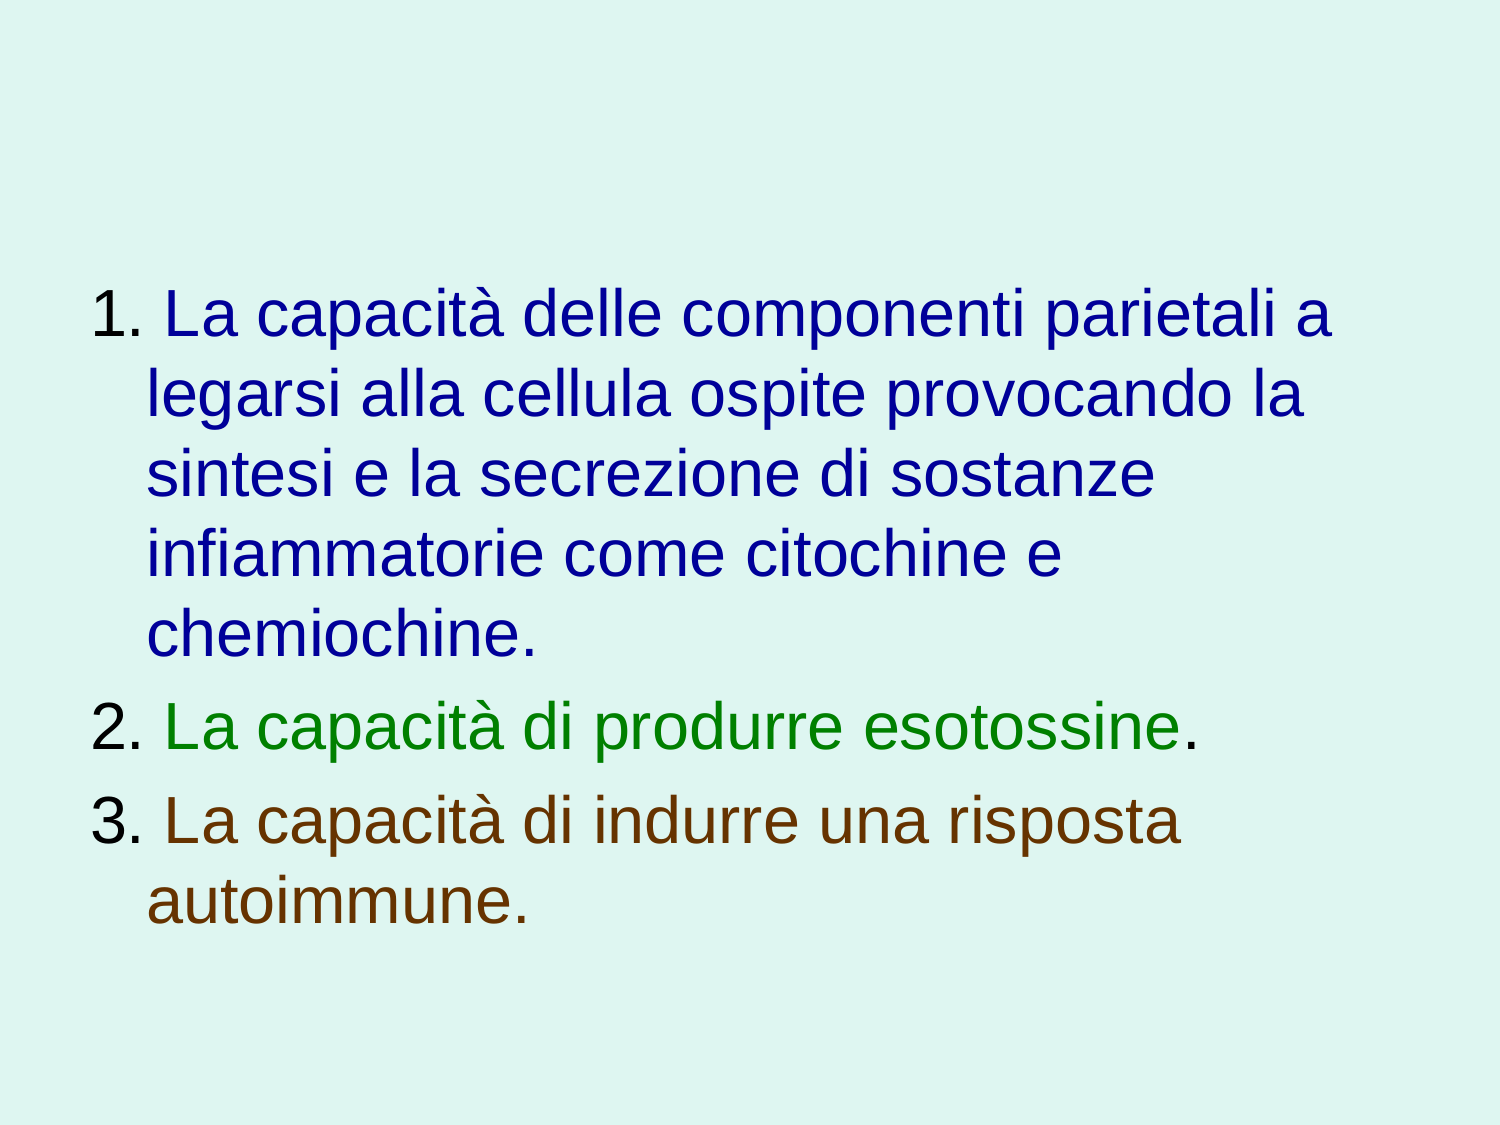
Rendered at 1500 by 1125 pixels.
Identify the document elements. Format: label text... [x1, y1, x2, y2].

list 1. La capacità delle componenti parietali a legarsi alla cellula ospite provocando la sintesi e la secrezione di sostanze infiammatorie come citochine e chemiochine. 2. La capacità di produrre esotossine. 3. La capacità di indurre una risposta autoimmune. [74, 262, 1426, 1006]
